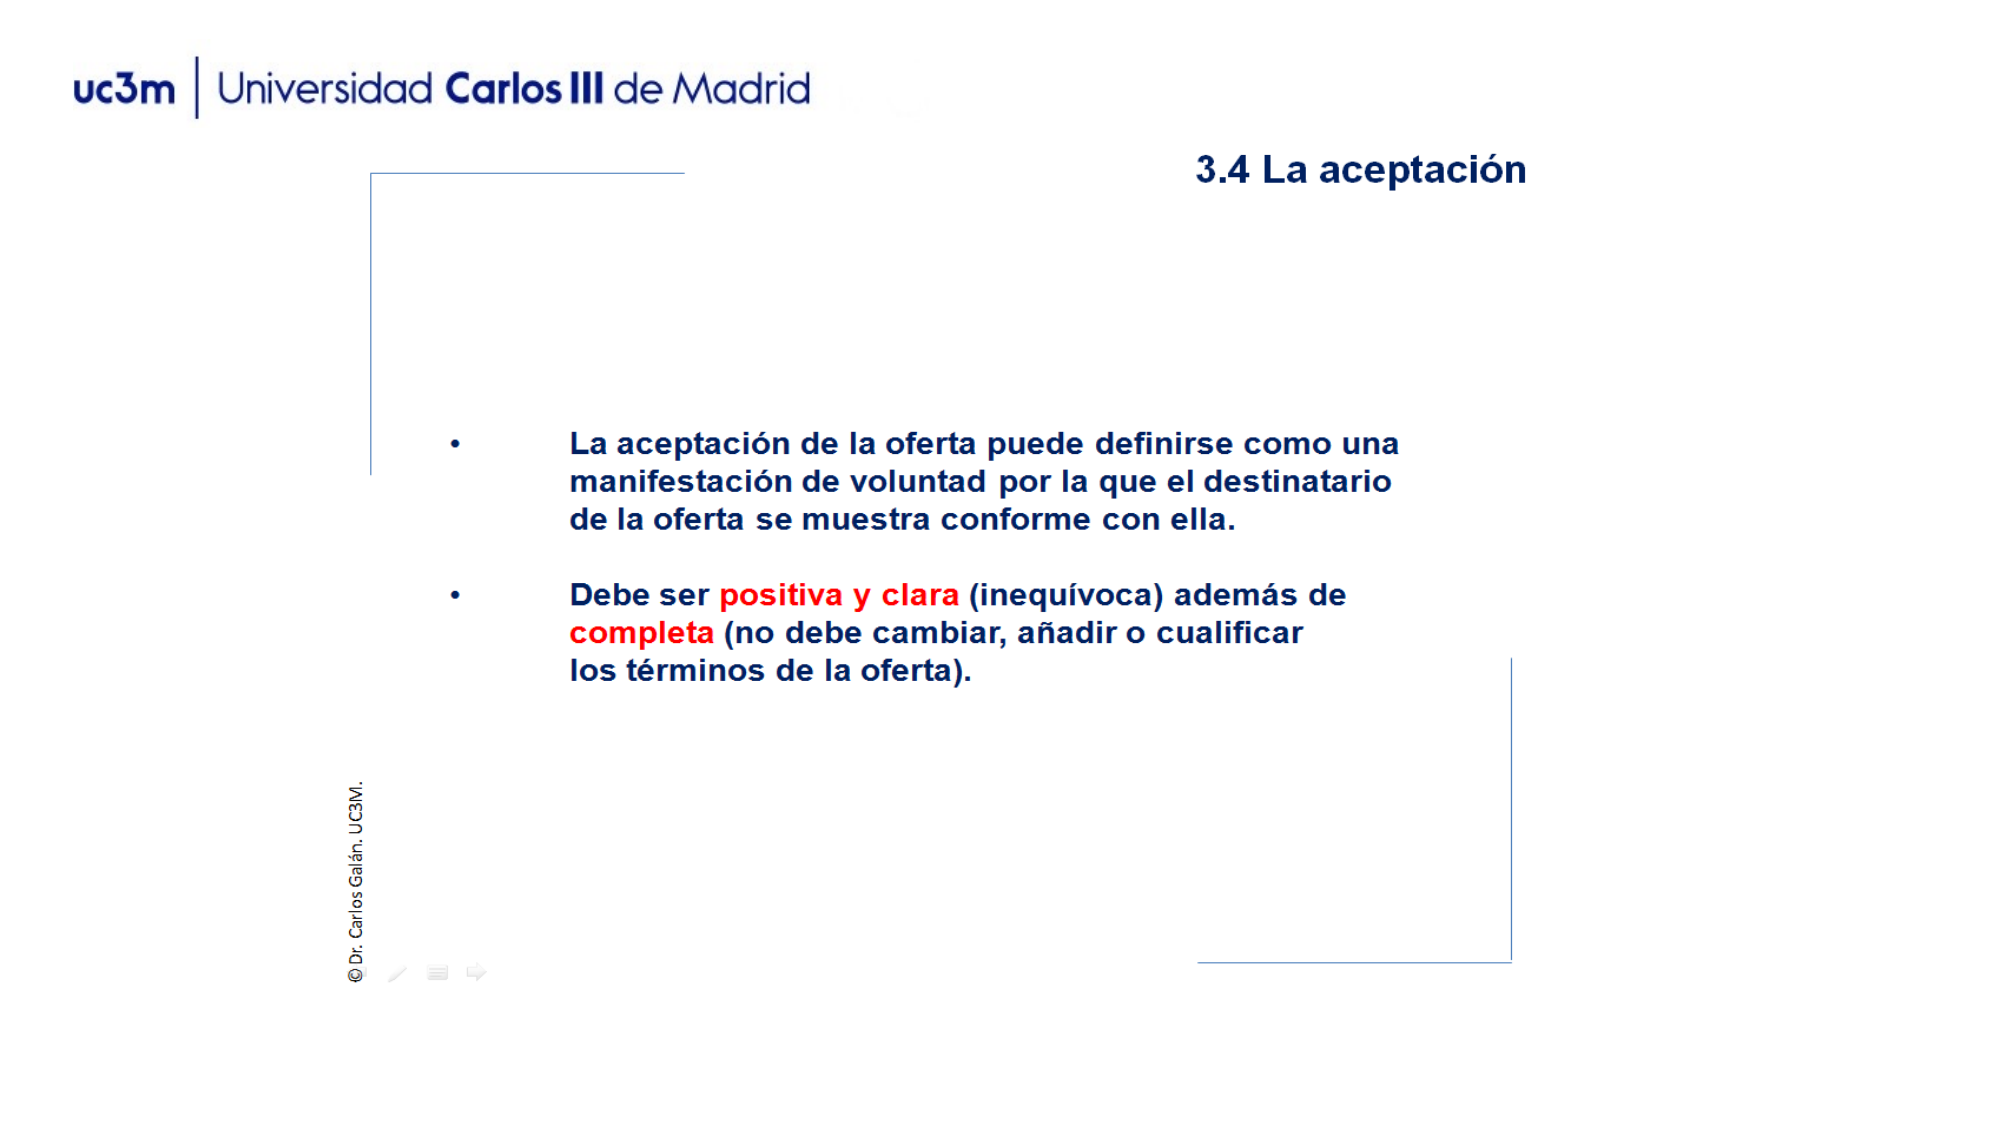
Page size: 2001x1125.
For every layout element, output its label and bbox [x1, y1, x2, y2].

picture [342, 145, 1531, 990]
picture [73, 39, 931, 128]
